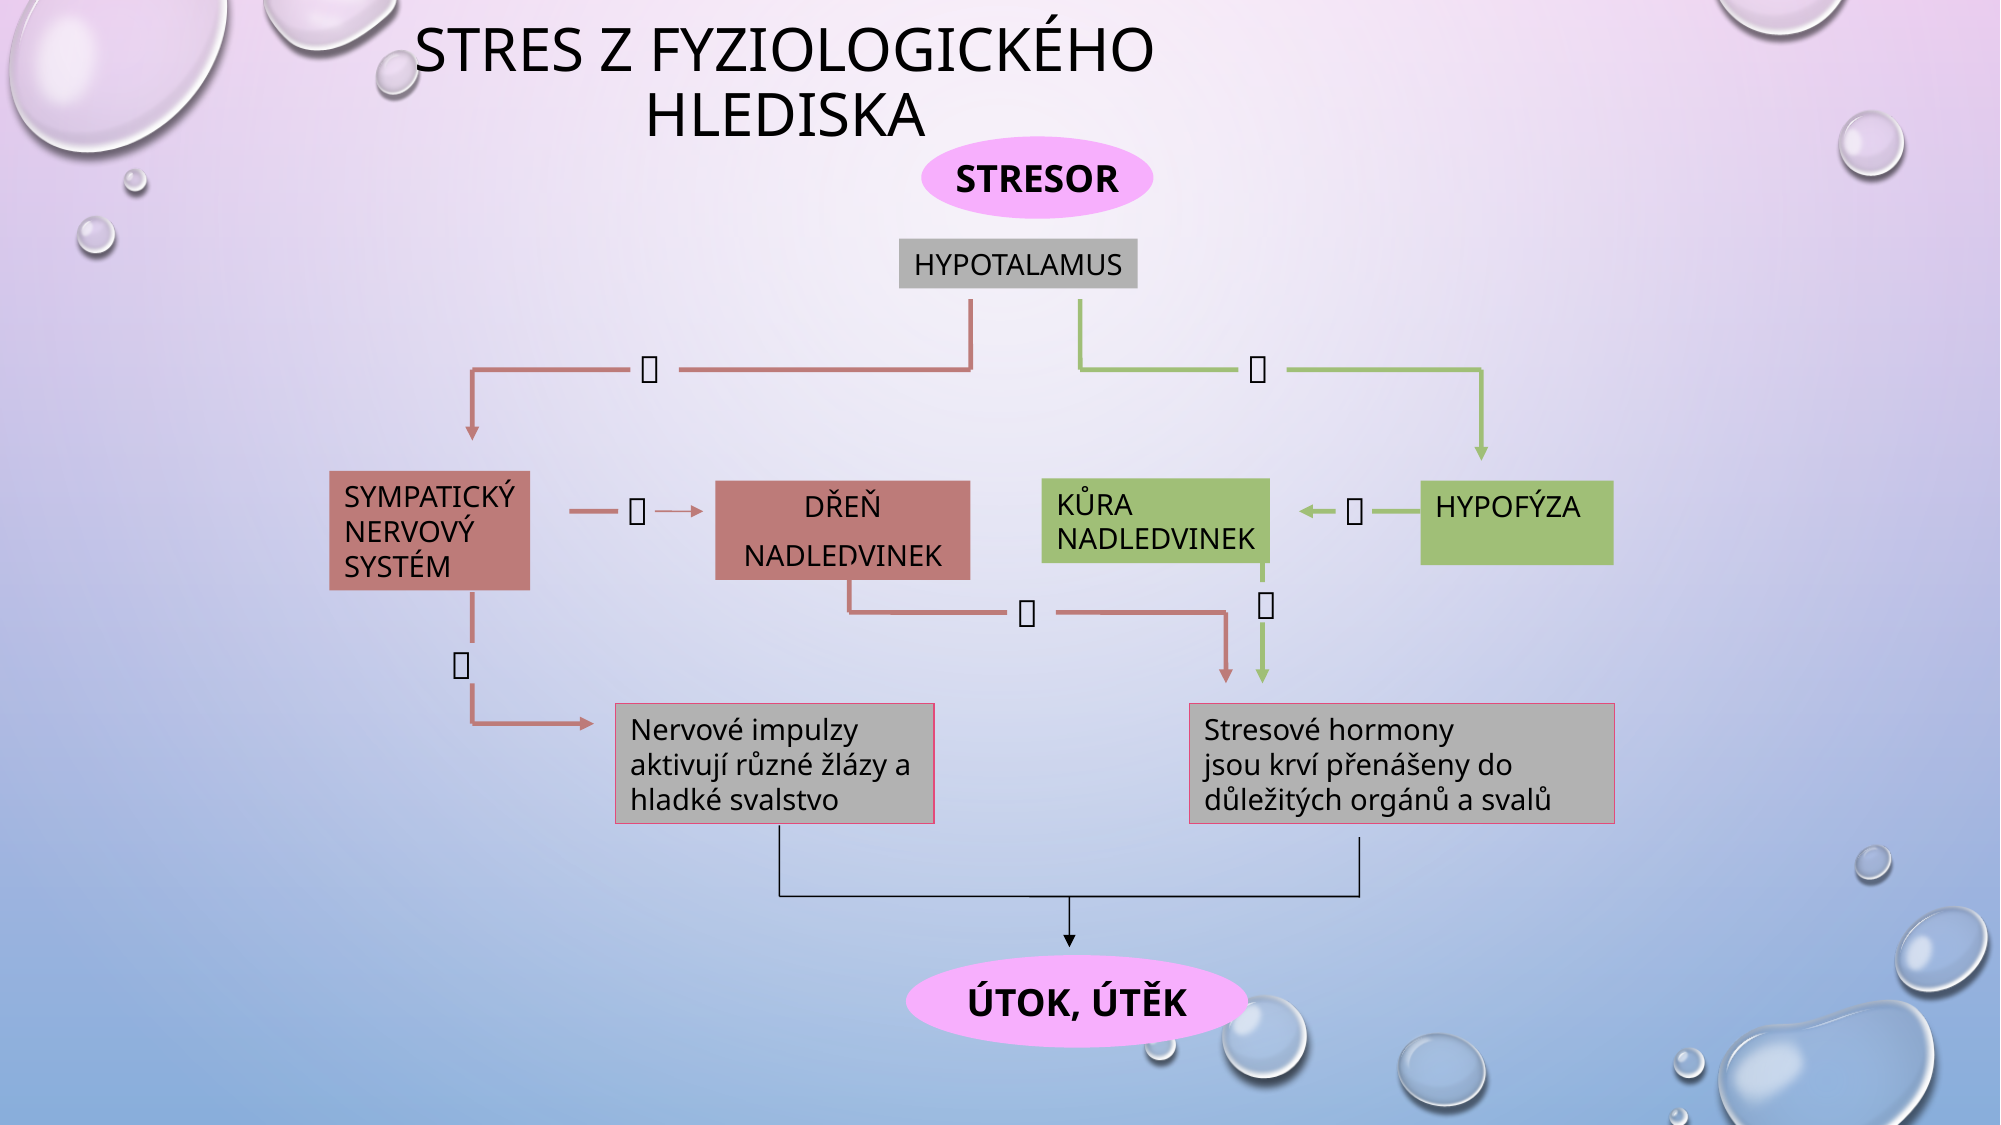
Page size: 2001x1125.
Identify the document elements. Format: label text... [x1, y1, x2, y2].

picture [0, 0, 2000, 1125]
title Stres z fyziologického hlediska [264, 12, 1306, 230]
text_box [338, 136, 1615, 1048]
